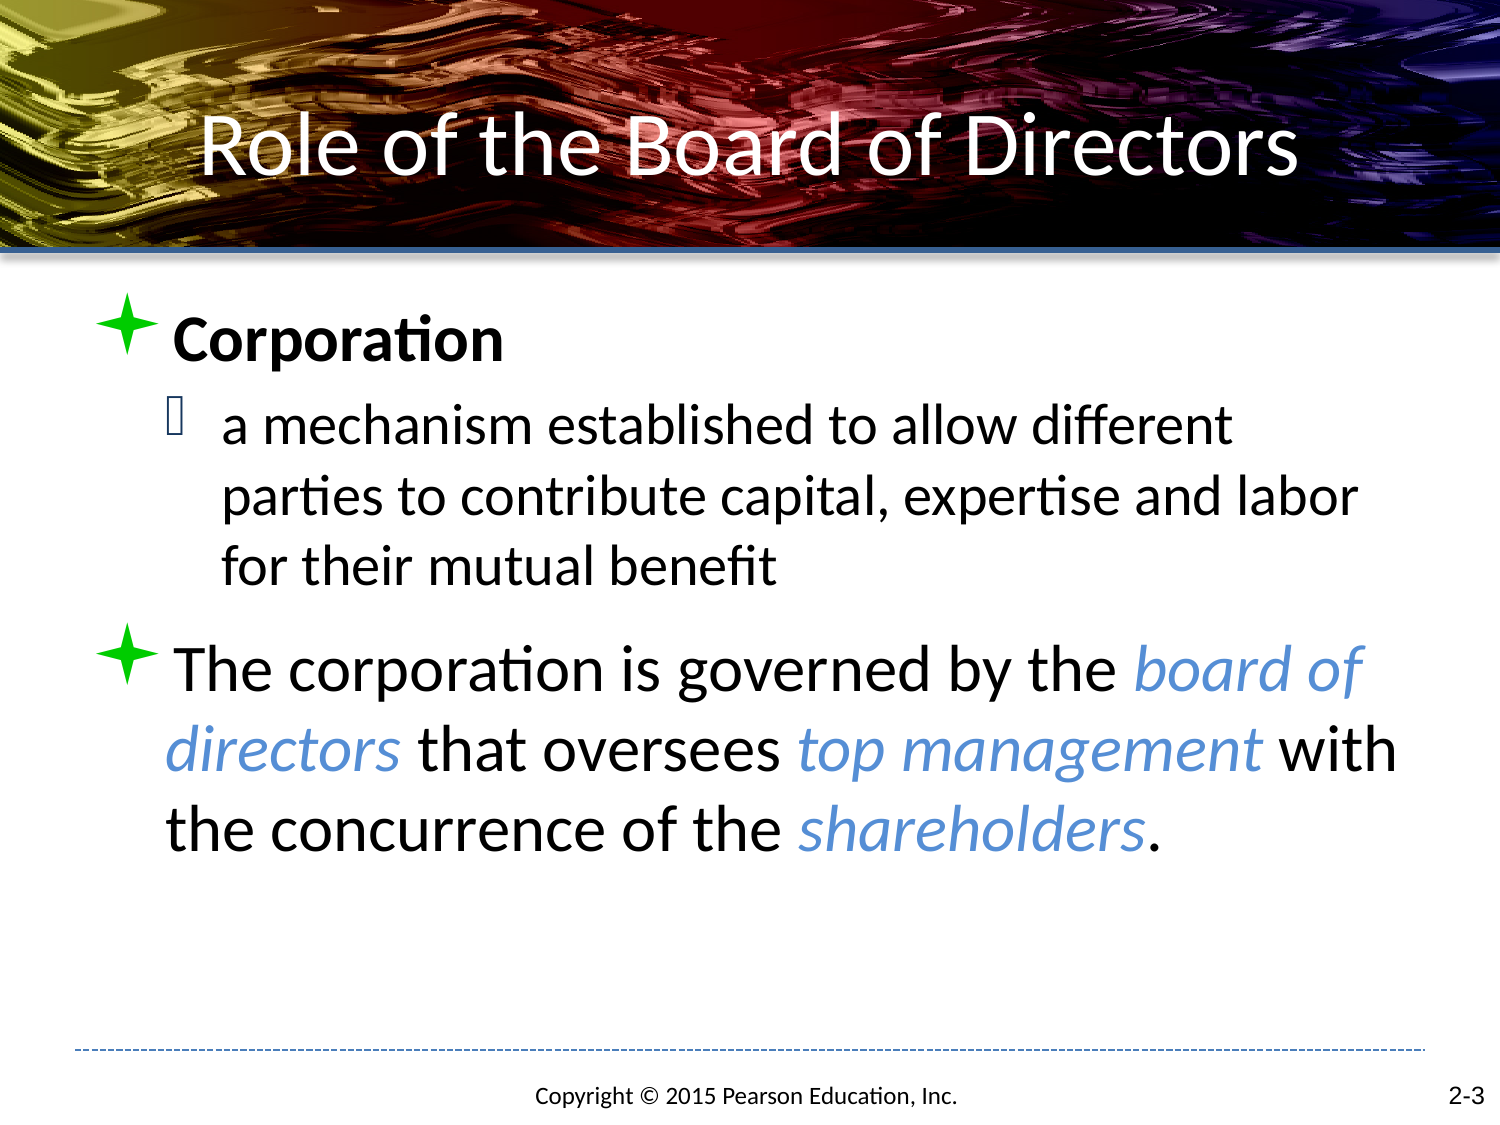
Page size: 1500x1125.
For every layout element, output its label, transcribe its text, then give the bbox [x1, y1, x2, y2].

slide_number 2-3 [1149, 1064, 1500, 1125]
picture [0, 0, 1500, 247]
footer Copyright © 2015 Pearson Education, Inc. [506, 1065, 994, 1125]
list Corporation a mechanism established to allow different parties to contribute capital, expertise and labor for their mutual benefit The corporation is governed by the board of directors that oversees top management with the concurrence of the shareholders. [75, 287, 1425, 1030]
title Role of the Board of Directors [75, 45, 1425, 233]
